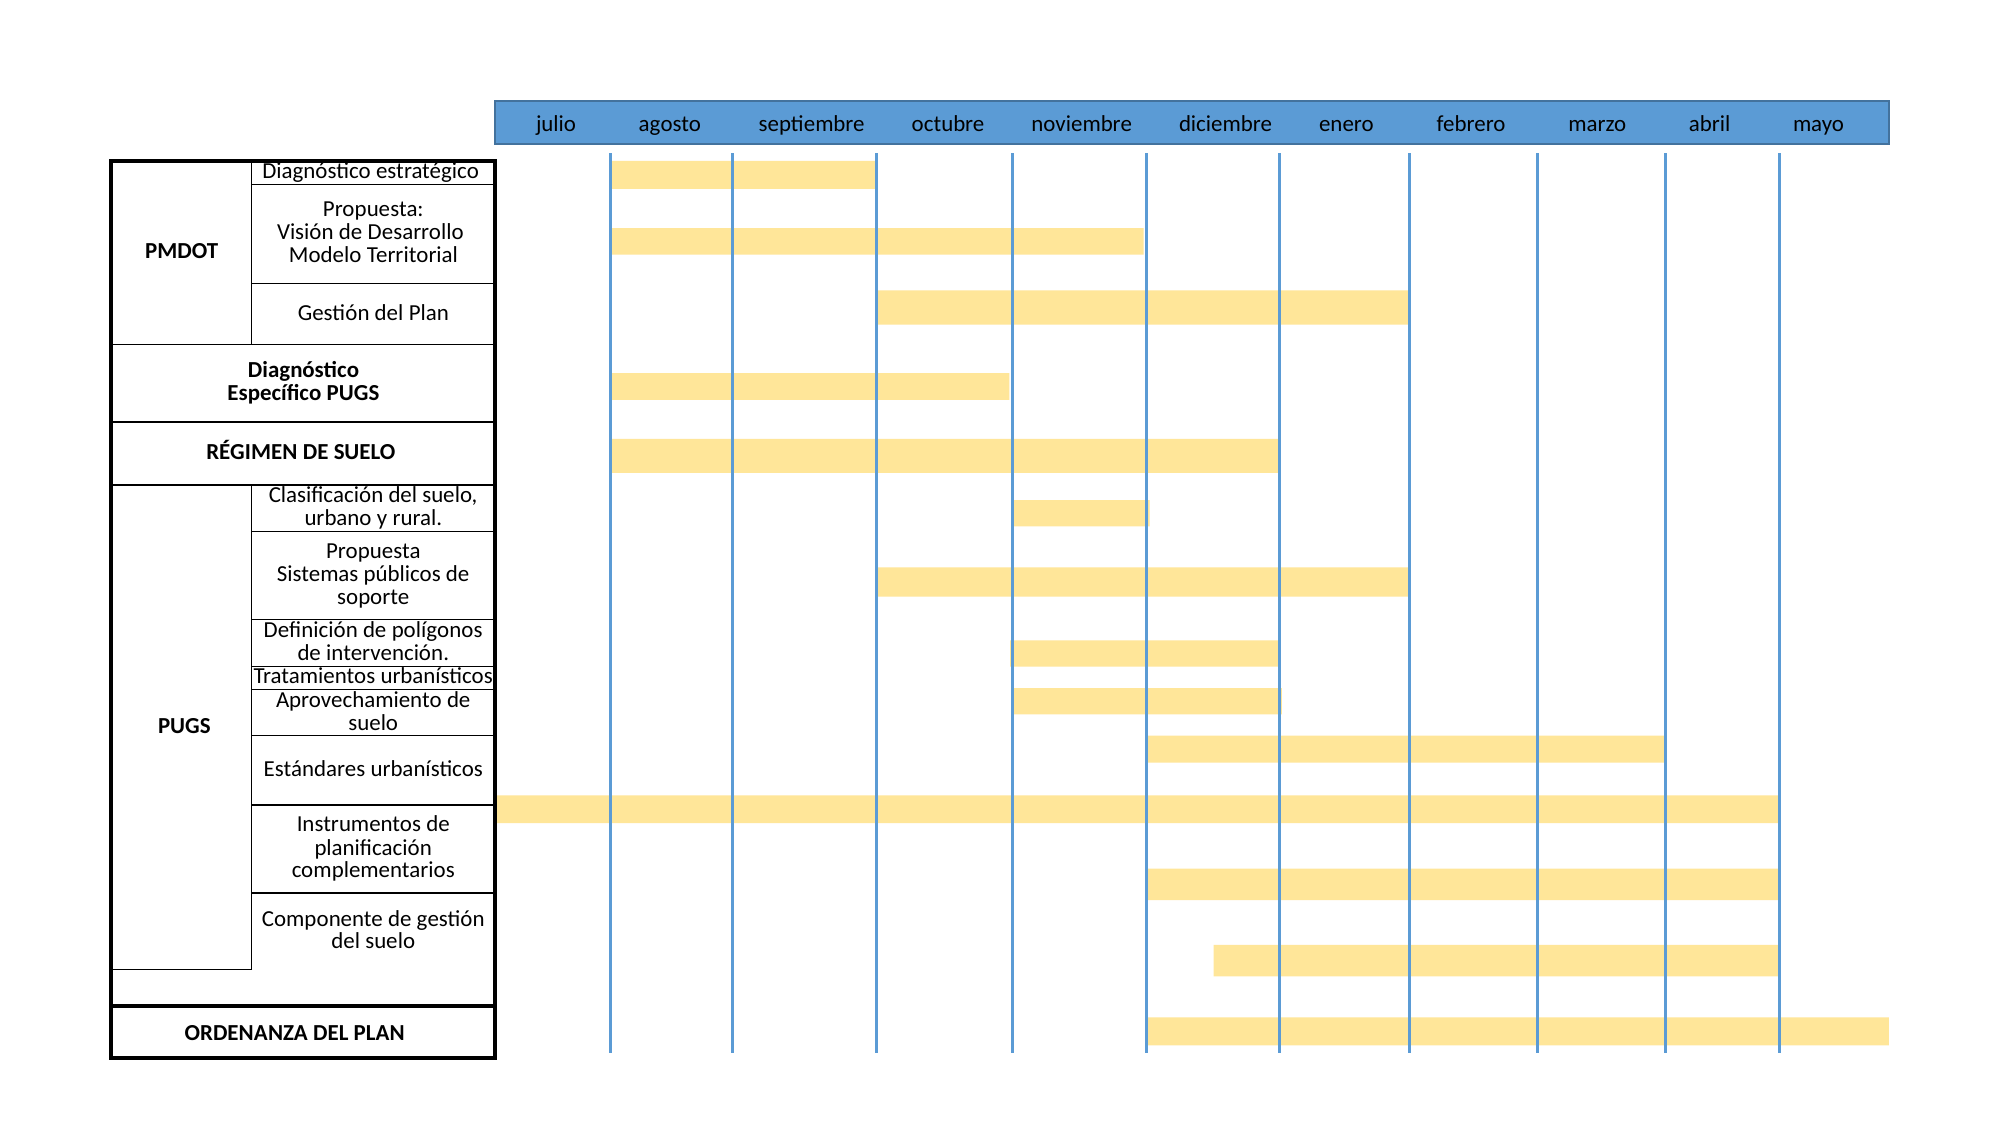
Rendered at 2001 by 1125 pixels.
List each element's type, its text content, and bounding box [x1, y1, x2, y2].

text_box [1148, 735, 1278, 764]
text_box [1014, 227, 1145, 256]
text_box [734, 794, 875, 824]
text_box [734, 372, 875, 401]
text_box [1148, 868, 1278, 901]
text_box [1014, 438, 1145, 474]
text_box [1148, 687, 1278, 715]
text_box [1411, 1016, 1536, 1046]
text_box [1781, 1016, 1890, 1046]
text_box [1281, 735, 1408, 764]
text_box [612, 794, 731, 824]
text_box [734, 438, 875, 474]
text_box [1539, 735, 1664, 764]
text_box [1014, 687, 1145, 715]
text_box [1148, 566, 1278, 598]
text_box [1667, 944, 1778, 977]
text_box [496, 794, 609, 824]
text_box [878, 227, 1011, 256]
text_box [1281, 794, 1408, 824]
text_box [1014, 499, 1145, 528]
text_box [1539, 868, 1664, 901]
text_box [878, 289, 1011, 326]
text_box [1213, 944, 1278, 977]
text_box [1148, 794, 1278, 824]
text_box [1281, 944, 1408, 977]
text_box [1539, 944, 1664, 977]
text_box [1281, 566, 1408, 598]
text_box [734, 160, 875, 190]
text_box [612, 160, 731, 190]
text_box [1014, 794, 1145, 824]
text_box [612, 227, 731, 256]
text_box [1281, 868, 1408, 901]
text_box [1148, 289, 1278, 326]
text_box [1014, 639, 1145, 668]
text_box [1667, 794, 1778, 824]
text_box [1014, 289, 1145, 326]
text_box [1281, 1016, 1408, 1046]
text_box [1411, 735, 1536, 764]
text_box [1667, 868, 1778, 901]
text_box [1014, 566, 1145, 598]
text_box [494, 100, 1890, 145]
text_box ORDENANZA DEL PLAN [131, 1010, 458, 1053]
text_box [1411, 868, 1536, 901]
text_box [878, 566, 1011, 598]
text_box [1411, 794, 1536, 824]
text_box [1411, 944, 1536, 977]
text_box [612, 372, 731, 401]
text_box [734, 227, 875, 256]
text_box [612, 438, 731, 474]
text_box [878, 372, 1010, 401]
text_box [1539, 1016, 1664, 1046]
text_box [110, 1007, 496, 1059]
text_box [878, 794, 1011, 824]
text_box [878, 438, 1011, 474]
text_box [1148, 1016, 1278, 1046]
text_box [1281, 289, 1408, 326]
text_box [110, 160, 496, 1006]
text_box [1148, 438, 1278, 474]
text_box [1667, 1016, 1778, 1046]
text_box [1539, 794, 1664, 824]
text_box julio agosto septiembre octubre noviembre diciembre enero febrero marzo abril mayo [521, 100, 1939, 144]
text_box [1148, 639, 1278, 668]
